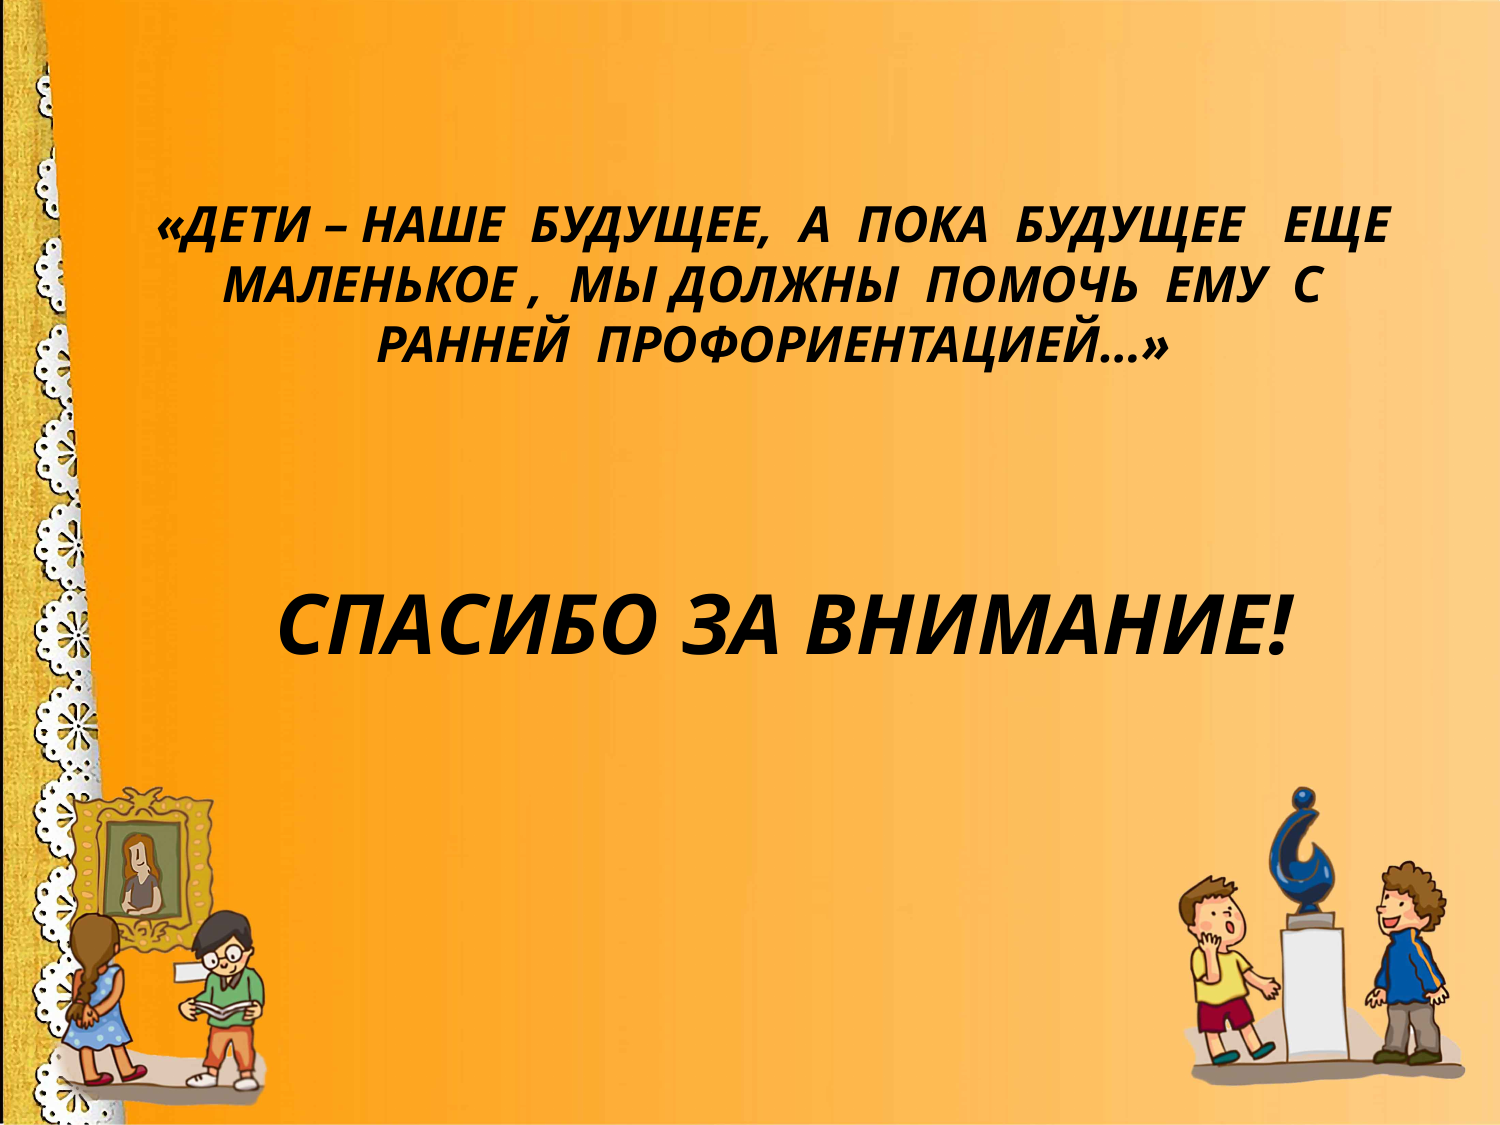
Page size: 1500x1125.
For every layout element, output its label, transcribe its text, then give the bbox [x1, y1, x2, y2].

title «Дети – наше будущее, а пока будущее еще маленькое , мы должны помочь ему с ранней профориентацией…» Спасибо за внимание! [135, 184, 1411, 894]
picture [0, 0, 1500, 1125]
